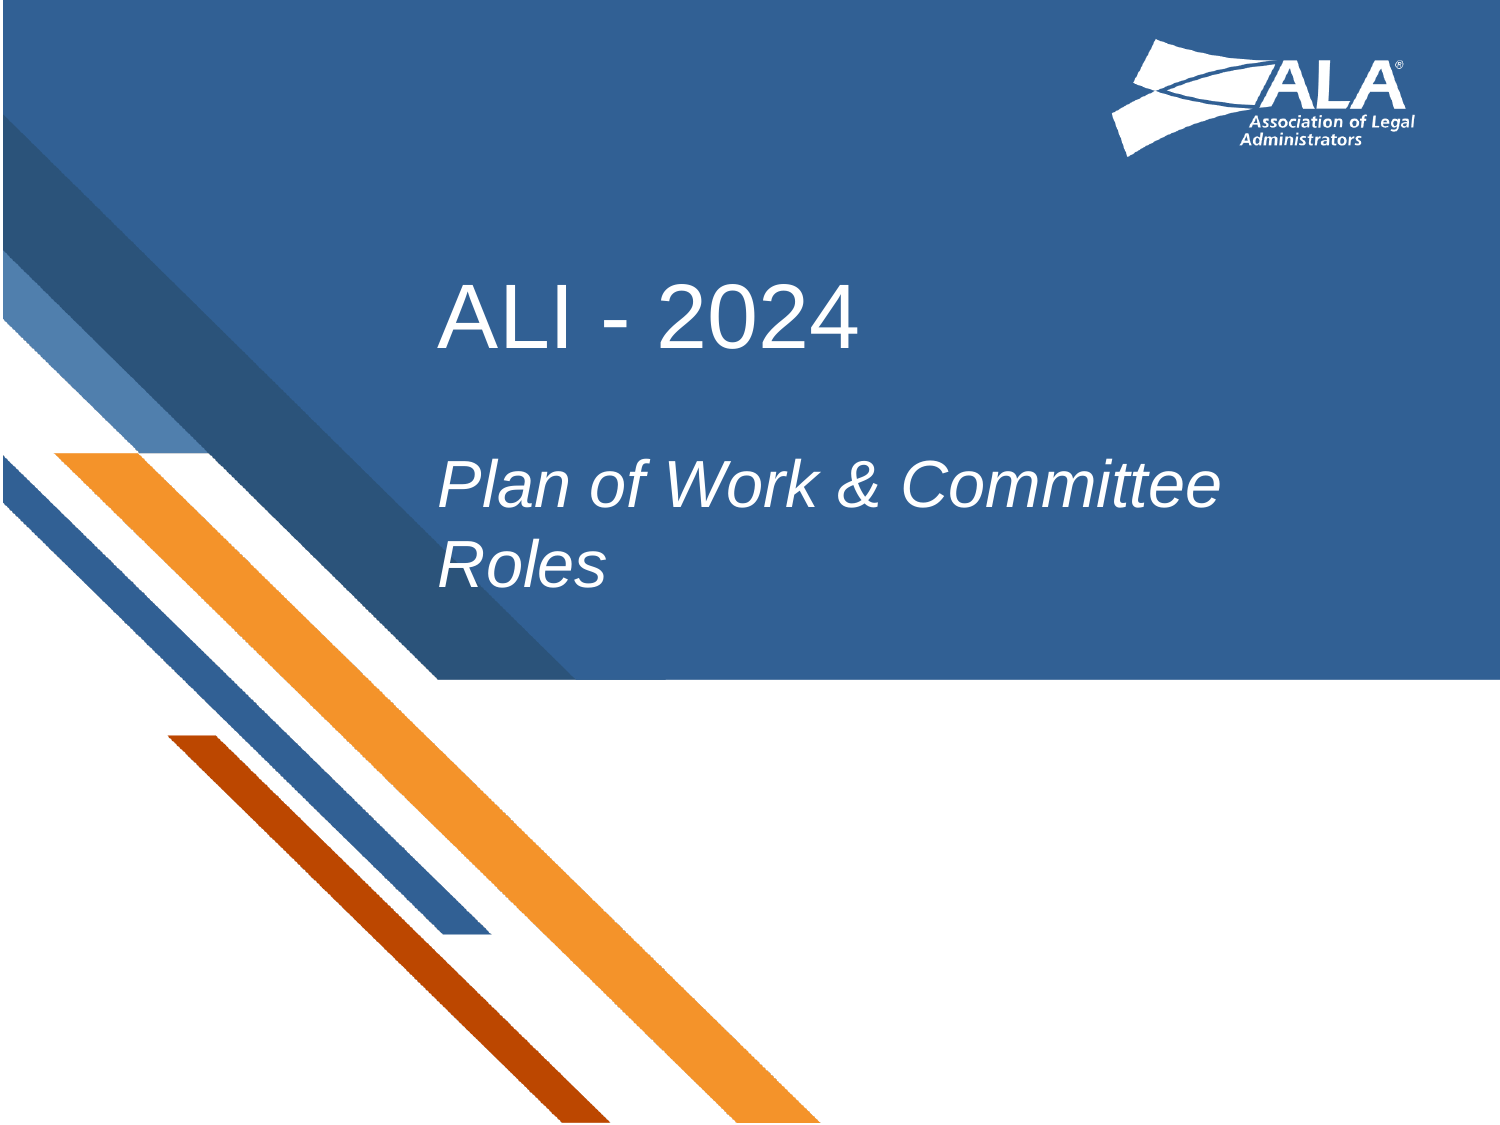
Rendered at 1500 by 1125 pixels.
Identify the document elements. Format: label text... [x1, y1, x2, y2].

picture [0, 0, 1500, 1125]
subtitle Plan of Work & Committee Roles [422, 433, 1350, 560]
title ALI - 2024 [422, 220, 1350, 404]
